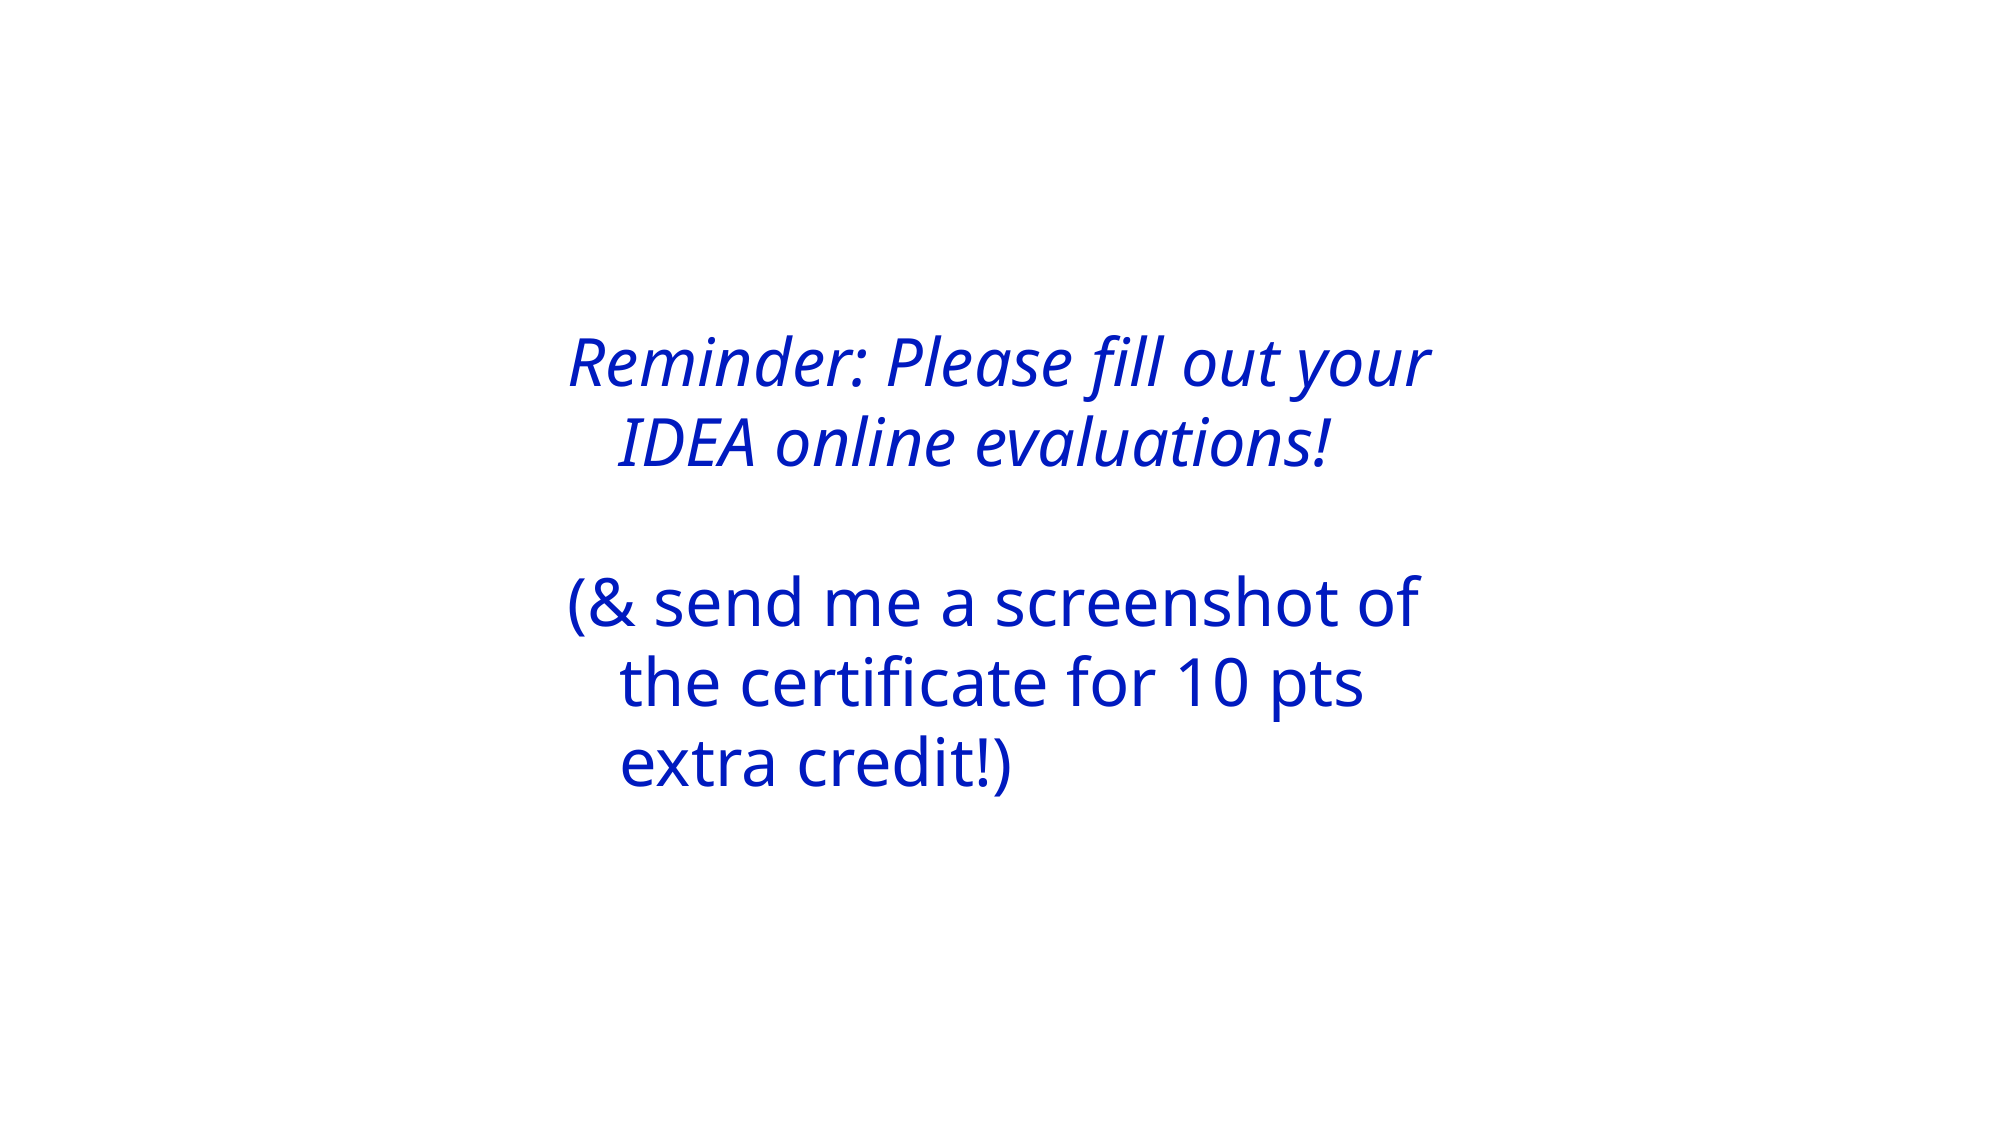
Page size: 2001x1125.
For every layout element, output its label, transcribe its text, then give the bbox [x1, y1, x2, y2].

text_box Reminder: Please fill out your IDEA online evaluations! (& send me a screenshot of the certificate for 10 pts extra credit!) [552, 312, 1447, 807]
